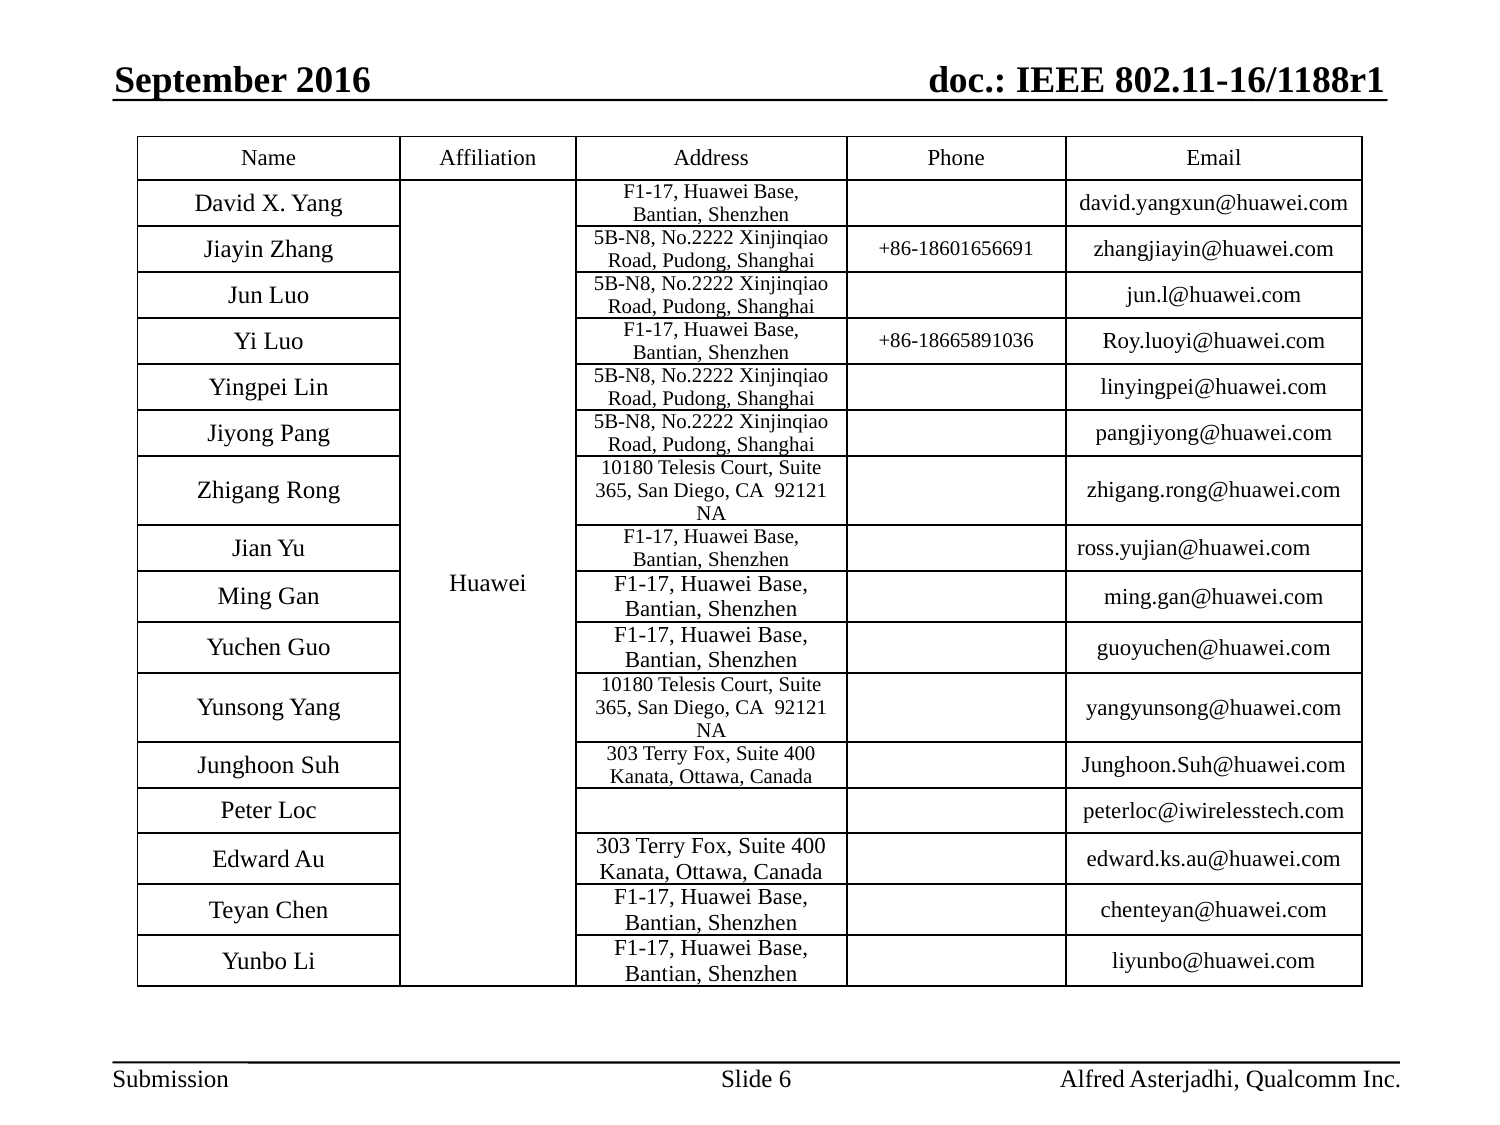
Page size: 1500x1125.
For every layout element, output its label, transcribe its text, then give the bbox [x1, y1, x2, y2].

table_cell Ming Gan [138, 572, 399, 621]
table_cell zhangjiayin@huawei.com [1067, 227, 1361, 271]
table_cell F1-17, Huawei Base, Bantian, Shenzhen [577, 319, 846, 363]
table_cell Yunsong Yang [138, 674, 399, 741]
table_cell Junghoon Suh [138, 743, 399, 787]
table_cell 10180 Telesis Court, Suite 365, San Diego, CA 92121 NA [577, 674, 846, 741]
table_cell [848, 834, 1065, 883]
table_cell Jiayin Zhang [138, 227, 399, 271]
table_cell Zhigang Rong [138, 457, 399, 524]
table_cell [848, 365, 1065, 409]
table_cell pangjiyong@huawei.com [1067, 411, 1361, 455]
table_cell edward.ks.au@huawei.com [1067, 834, 1361, 883]
table_cell [848, 885, 1065, 934]
table_cell F1-17, Huawei Base, Bantian, Shenzhen [577, 623, 846, 672]
table_header Affiliation [401, 137, 575, 179]
table_cell ross.yujian@huawei.com [1067, 526, 1361, 570]
table_cell F1-17, Huawei Base, Bantian, Shenzhen [577, 936, 846, 985]
table_cell peterloc@iwirelesstech.com [1067, 789, 1361, 832]
table_cell ming.gan@huawei.com [1067, 572, 1361, 621]
table_cell Jiyong Pang [138, 411, 399, 455]
table_cell Jun Luo [138, 273, 399, 317]
table_cell jun.l@huawei.com [1067, 273, 1361, 317]
table_cell [848, 623, 1065, 672]
table_cell Peter Loc [138, 789, 399, 832]
table_cell 5B-N8, No.2222 Xinjinqiao Road, Pudong, Shanghai [577, 227, 846, 271]
table_cell [848, 674, 1065, 741]
table_cell F1-17, Huawei Base, Bantian, Shenzhen [577, 526, 846, 570]
table_cell chenteyan@huawei.com [1067, 885, 1361, 934]
table_cell david.yangxun@huawei.com [1067, 181, 1361, 225]
table_cell 10180 Telesis Court, Suite 365, San Diego, CA 92121 NA [577, 457, 846, 524]
table_cell +86-18601656691 [848, 227, 1065, 271]
table_cell [848, 743, 1065, 787]
table_cell yangyunsong@huawei.com [1067, 674, 1361, 741]
table_cell F1-17, Huawei Base, Bantian, Shenzhen [577, 181, 846, 225]
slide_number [114, 54, 374, 101]
table_cell Jian Yu [138, 526, 399, 570]
table_cell linyingpei@huawei.com [1067, 365, 1361, 409]
table_cell [848, 789, 1065, 832]
table_cell [848, 457, 1065, 524]
table_cell [848, 181, 1065, 225]
table_cell F1-17, Huawei Base, Bantian, Shenzhen [577, 885, 846, 934]
table_cell 303 Terry Fox, Suite 400 Kanata, Ottawa, Canada [577, 834, 846, 883]
table_cell [848, 273, 1065, 317]
table_cell +86-18665891036 [848, 319, 1065, 363]
table_cell Junghoon.Suh@huawei.com [1067, 743, 1361, 787]
table_cell 5B-N8, No.2222 Xinjinqiao Road, Pudong, Shanghai [577, 365, 846, 409]
footer Alfred Asterjadhi, Qualcomm Inc. [1054, 1061, 1402, 1093]
table_cell F1-17, Huawei Base, Bantian, Shenzhen [577, 572, 846, 621]
table_cell [848, 936, 1065, 985]
table_cell 5B-N8, No.2222 Xinjinqiao Road, Pudong, Shanghai [577, 411, 846, 455]
table_cell guoyuchen@huawei.com [1067, 623, 1361, 672]
table_cell Roy.luoyi@huawei.com [1067, 319, 1361, 363]
table_cell liyunbo@huawei.com [1067, 936, 1361, 985]
table_cell David X. Yang [138, 181, 399, 225]
table_cell zhigang.rong@huawei.com [1067, 457, 1361, 524]
table_header Name [138, 137, 399, 179]
table_cell Huawei [401, 181, 575, 985]
table_cell [848, 526, 1065, 570]
table_cell Teyan Chen [138, 885, 399, 934]
table_header Address [577, 137, 846, 179]
table_cell 5B-N8, No.2222 Xinjinqiao Road, Pudong, Shanghai [577, 273, 846, 317]
table_header Phone [848, 137, 1065, 179]
table_cell [848, 572, 1065, 621]
slide_number Slide 6 [712, 1061, 800, 1093]
table_cell Edward Au [138, 834, 399, 883]
table_cell Yi Luo [138, 319, 399, 363]
table_cell Yingpei Lin [138, 365, 399, 409]
table_cell [577, 789, 846, 832]
table_cell Yuchen Guo [138, 623, 399, 672]
table_cell [848, 411, 1065, 455]
table_cell 303 Terry Fox, Suite 400 Kanata, Ottawa, Canada [577, 743, 846, 787]
table_cell Yunbo Li [138, 936, 399, 985]
table_header Email [1067, 137, 1361, 179]
